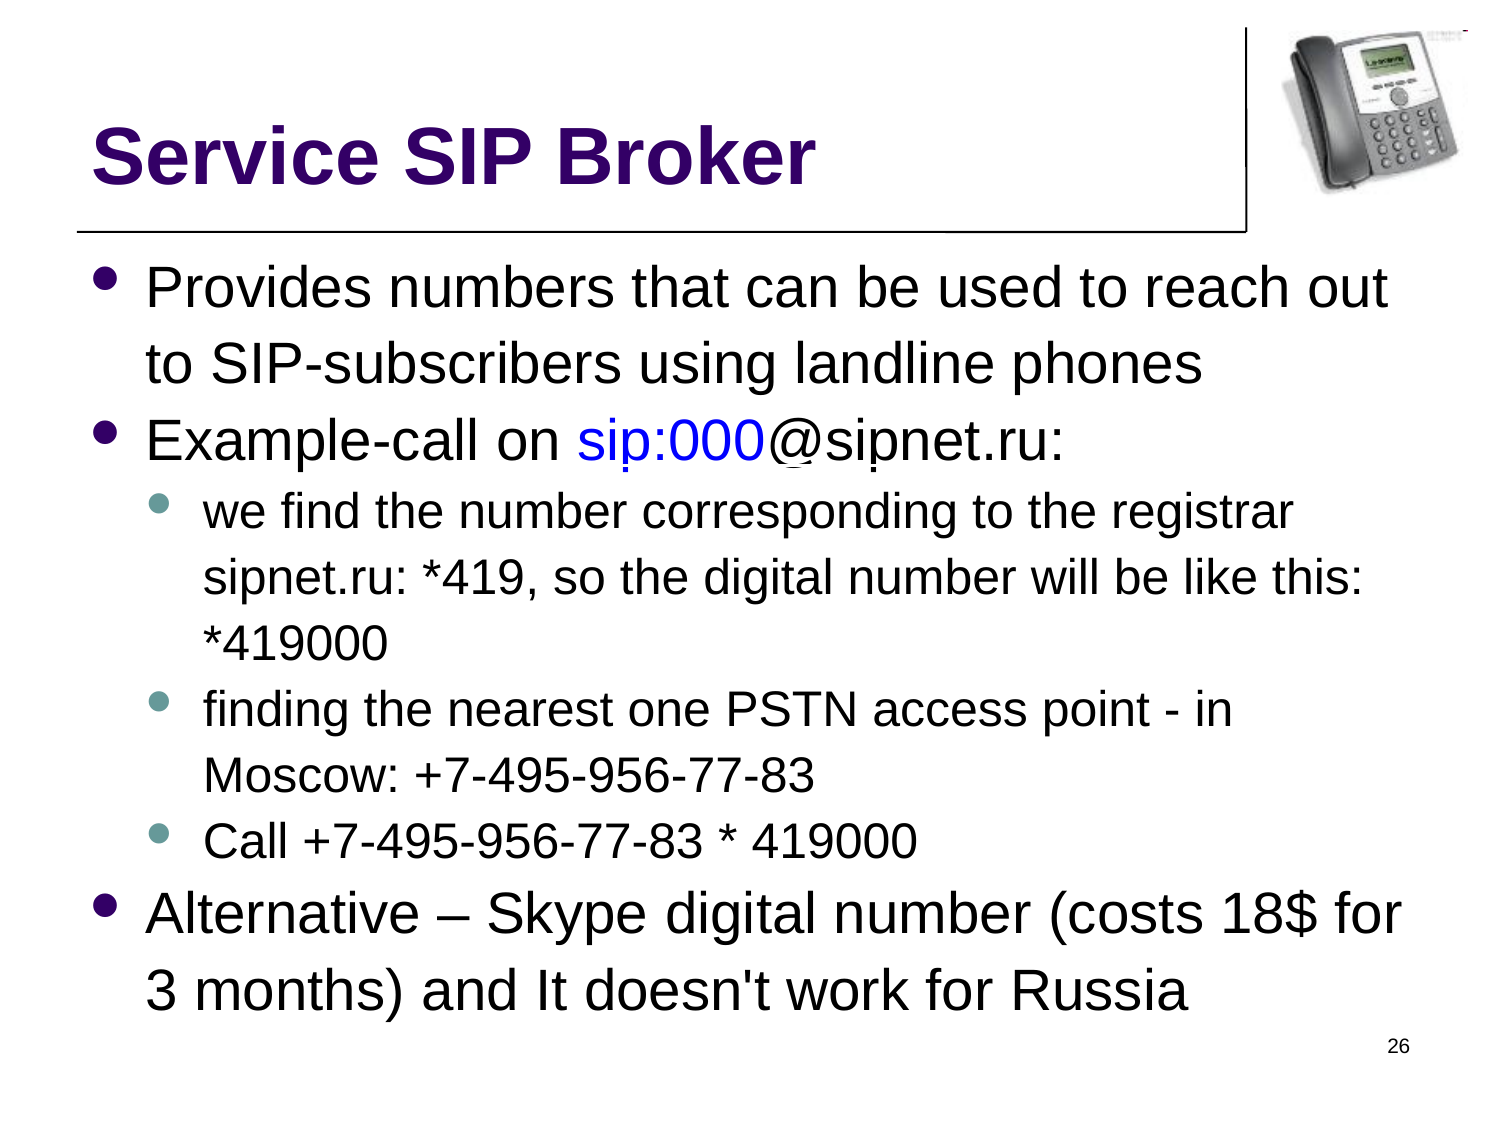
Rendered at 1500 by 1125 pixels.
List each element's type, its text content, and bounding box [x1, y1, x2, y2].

text_box Service SIP Broker [76, 19, 1247, 209]
text_box Provides numbers that can be used to reach out to SIP-subscribers using landline phones Example-call on sip:000@sipnet.ru: we find the number corresponding to the registrar sipnet.ru: *419, so the digital number will be like this: *419000 finding the nearest one PSTN access point - in Moscow: +7-495-956-77-83 Call +7-495-956-77-83 * 419000 Alternative – Skype digital number (costs 18$ for 3 months) and It doesn't work for Russia [74, 234, 1425, 1055]
text_box 26 [1074, 1024, 1426, 1100]
picture [1281, 30, 1468, 199]
